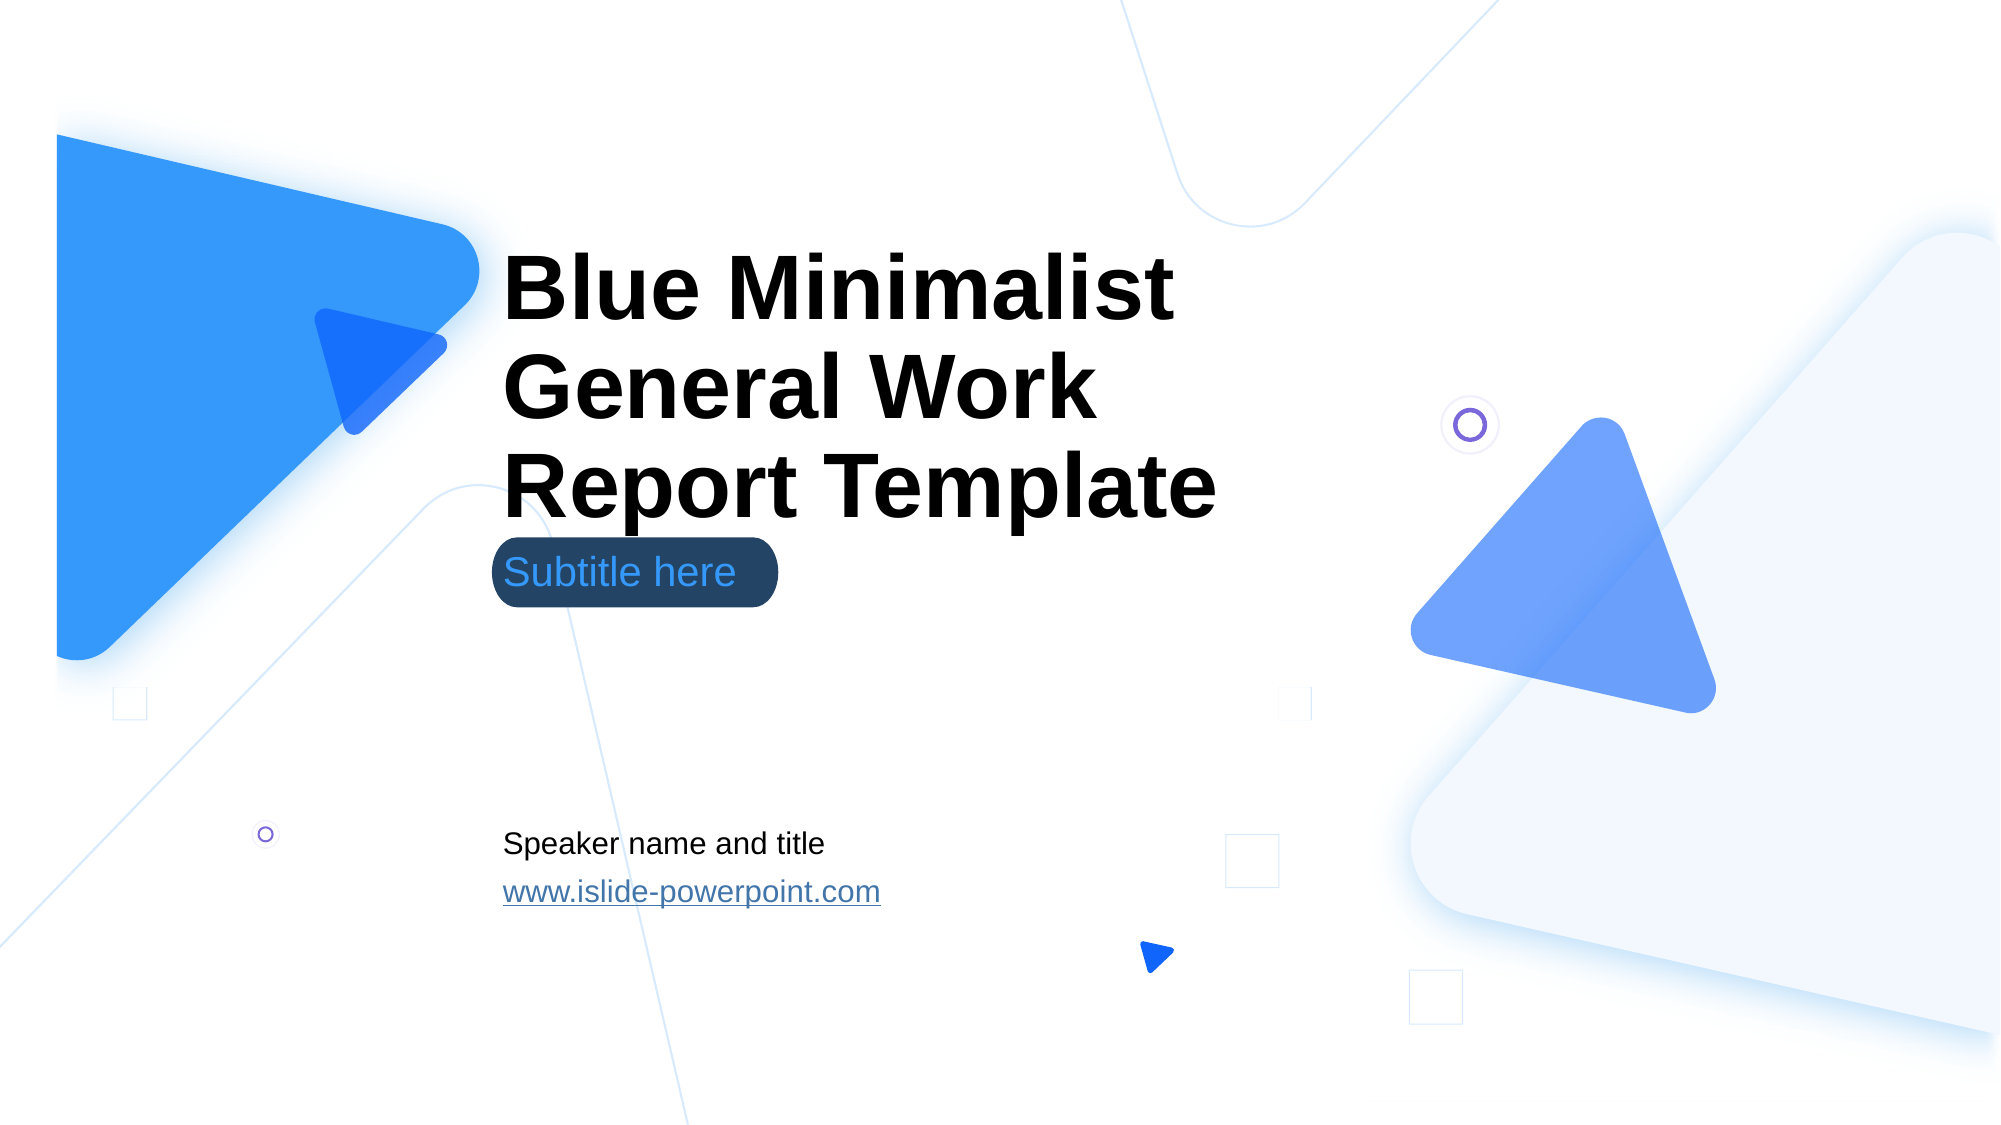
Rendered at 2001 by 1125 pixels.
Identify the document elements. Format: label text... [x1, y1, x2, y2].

list www.islide-powerpoint.com [487, 868, 1320, 917]
list Speaker name and title [487, 819, 1320, 868]
subtitle Subtitle here [487, 527, 1320, 620]
title Blue Minimalist General Work Report Template [487, 300, 1320, 478]
